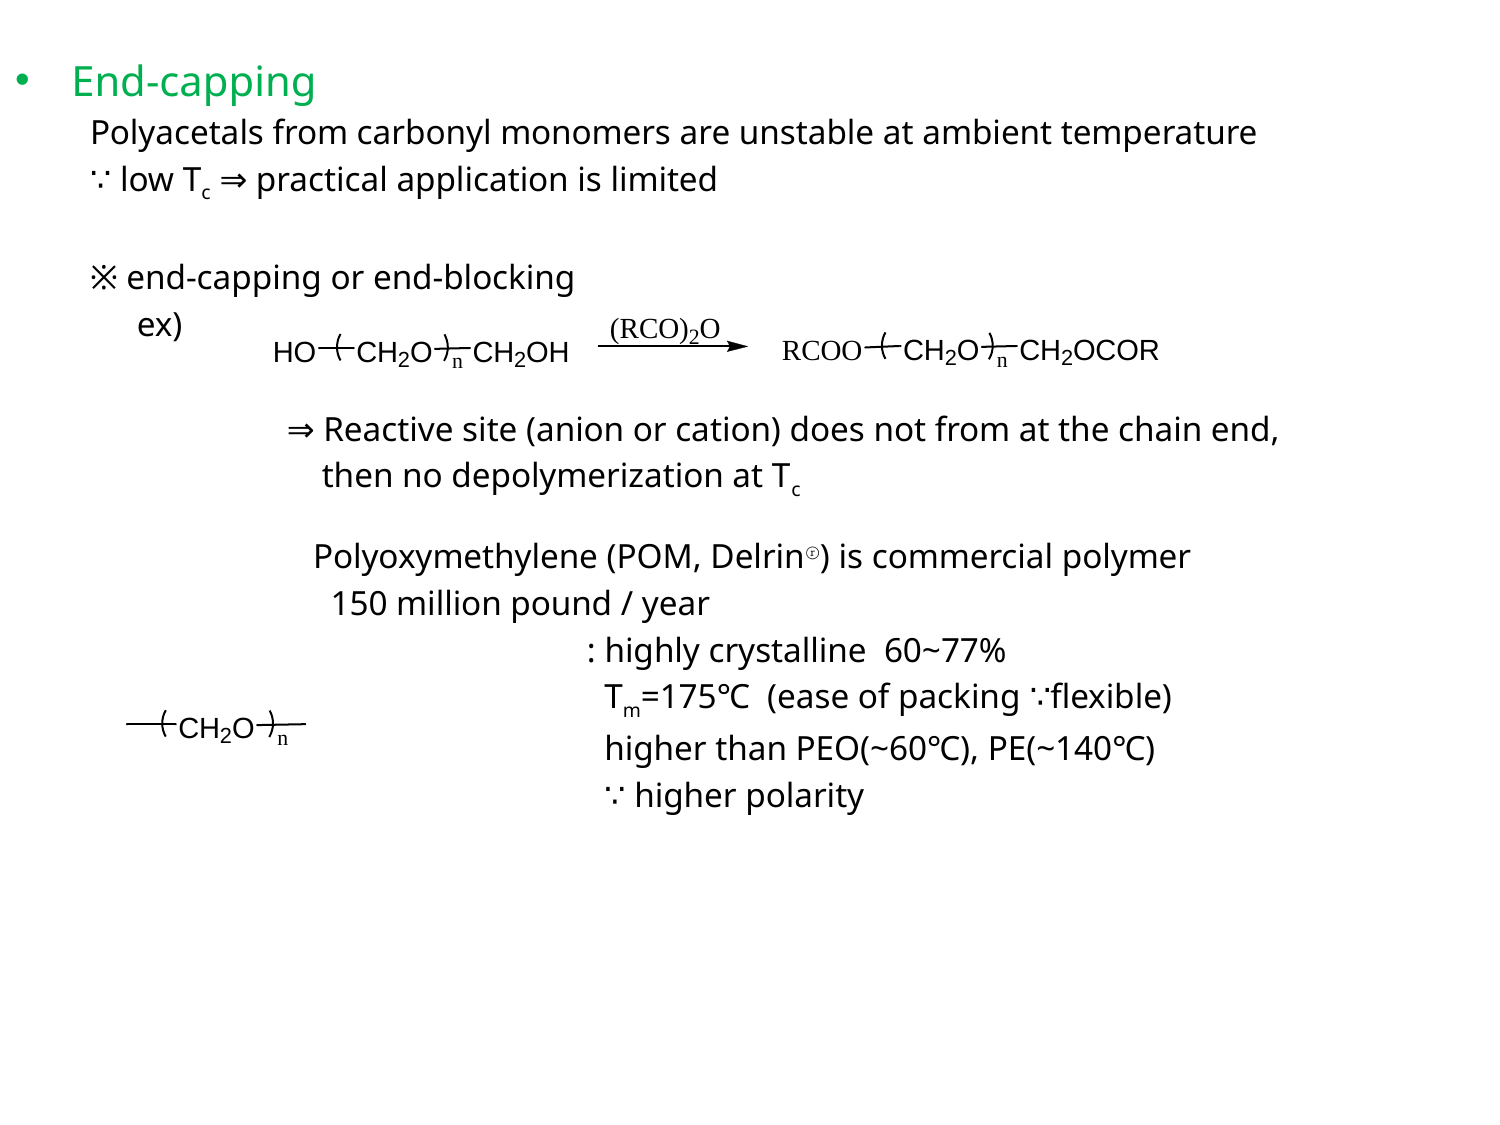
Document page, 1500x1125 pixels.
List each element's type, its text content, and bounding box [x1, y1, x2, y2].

list End-capping Polyacetals from carbonyl monomers are unstable at ambient temperature ∵ low Tc ⇒ practical application is limited ※ end-capping or end-blocking ex) ⇒ Reactive site (anion or cation) does not from at the chain end, then no depolymerization at Tc Polyoxymethylene (POM, Delrinⓡ) is commercial polymer 150 million pound / year : highly crystalline 60~77% Tm=175℃ (ease of packing ∵flexible) higher than PEO(~60℃), PE(~140℃) ∵ higher polarity [0, 46, 1350, 1125]
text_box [123, 705, 311, 752]
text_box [269, 310, 1172, 376]
